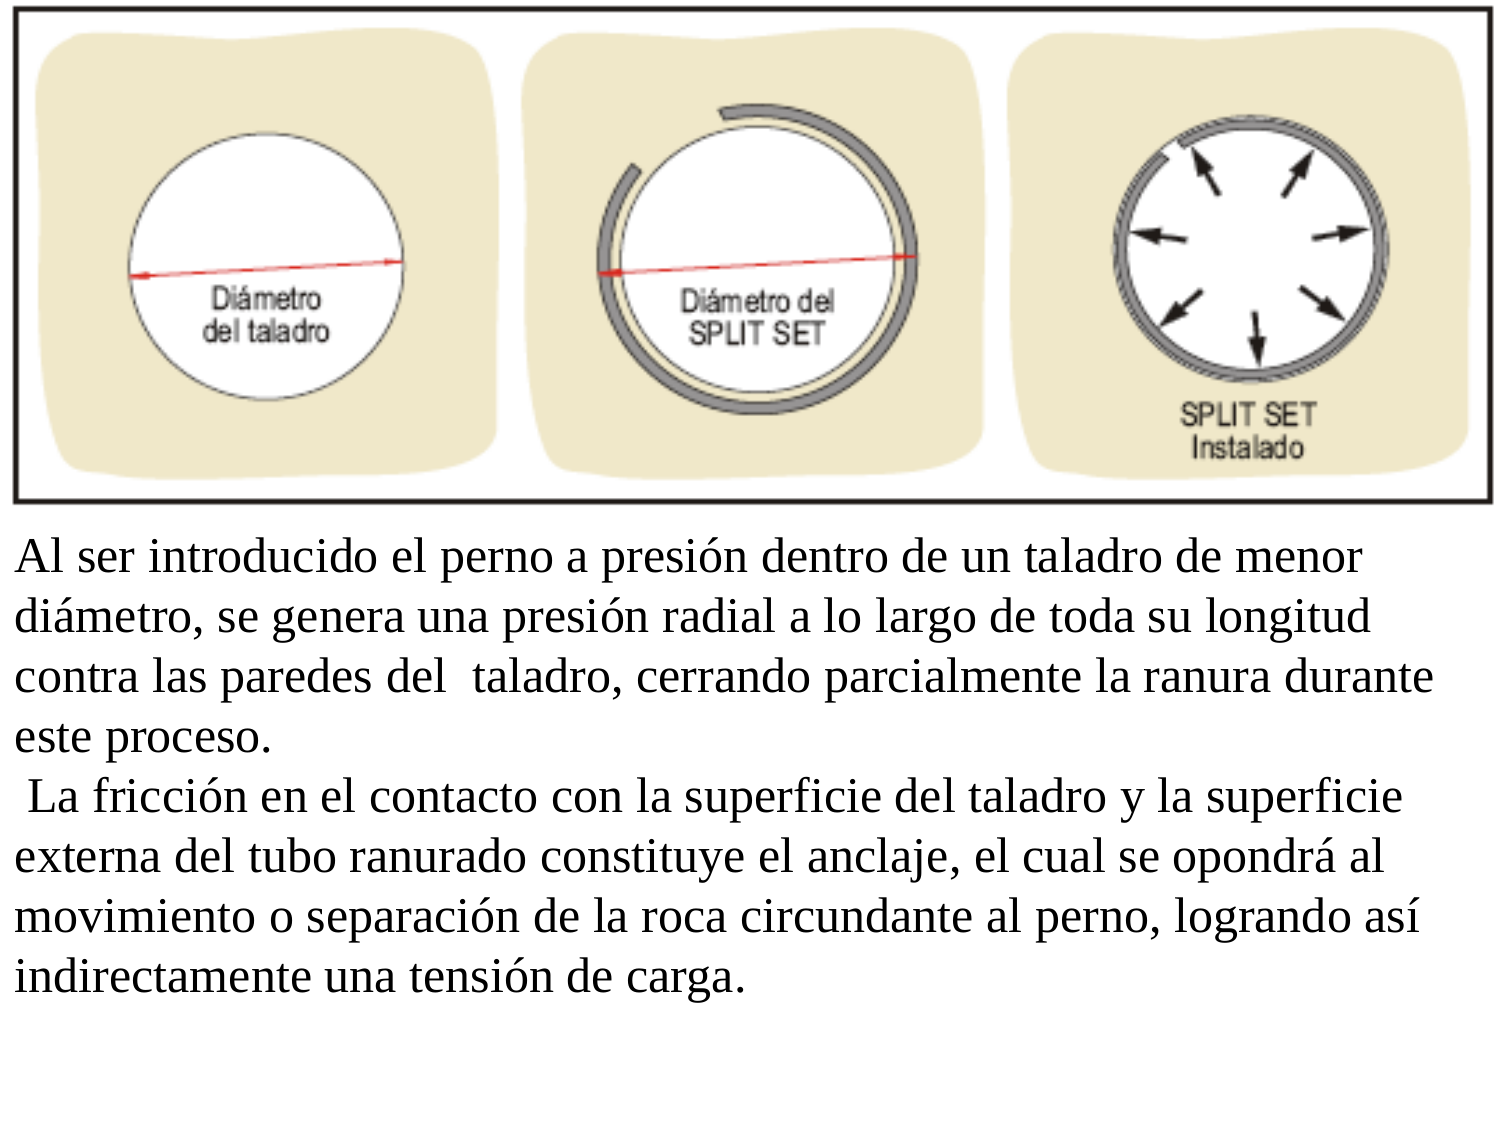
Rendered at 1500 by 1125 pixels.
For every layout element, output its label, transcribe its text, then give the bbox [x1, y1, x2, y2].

text_box Al ser introducido el perno a presión dentro de un taladro de menor diámetro, se genera una presión radial a lo largo de toda su longitud contra las paredes del taladro, cerrando parcialmente la ranura durante este proceso. La fricción en el contacto con la superficie del taladro y la superficie externa del tubo ranurado constituye el anclaje, el cual se opondrá al movimiento o separación de la roca circundante al perno, logrando así indirectamente una tensión de carga. [0, 524, 1500, 1010]
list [0, 0, 1500, 516]
